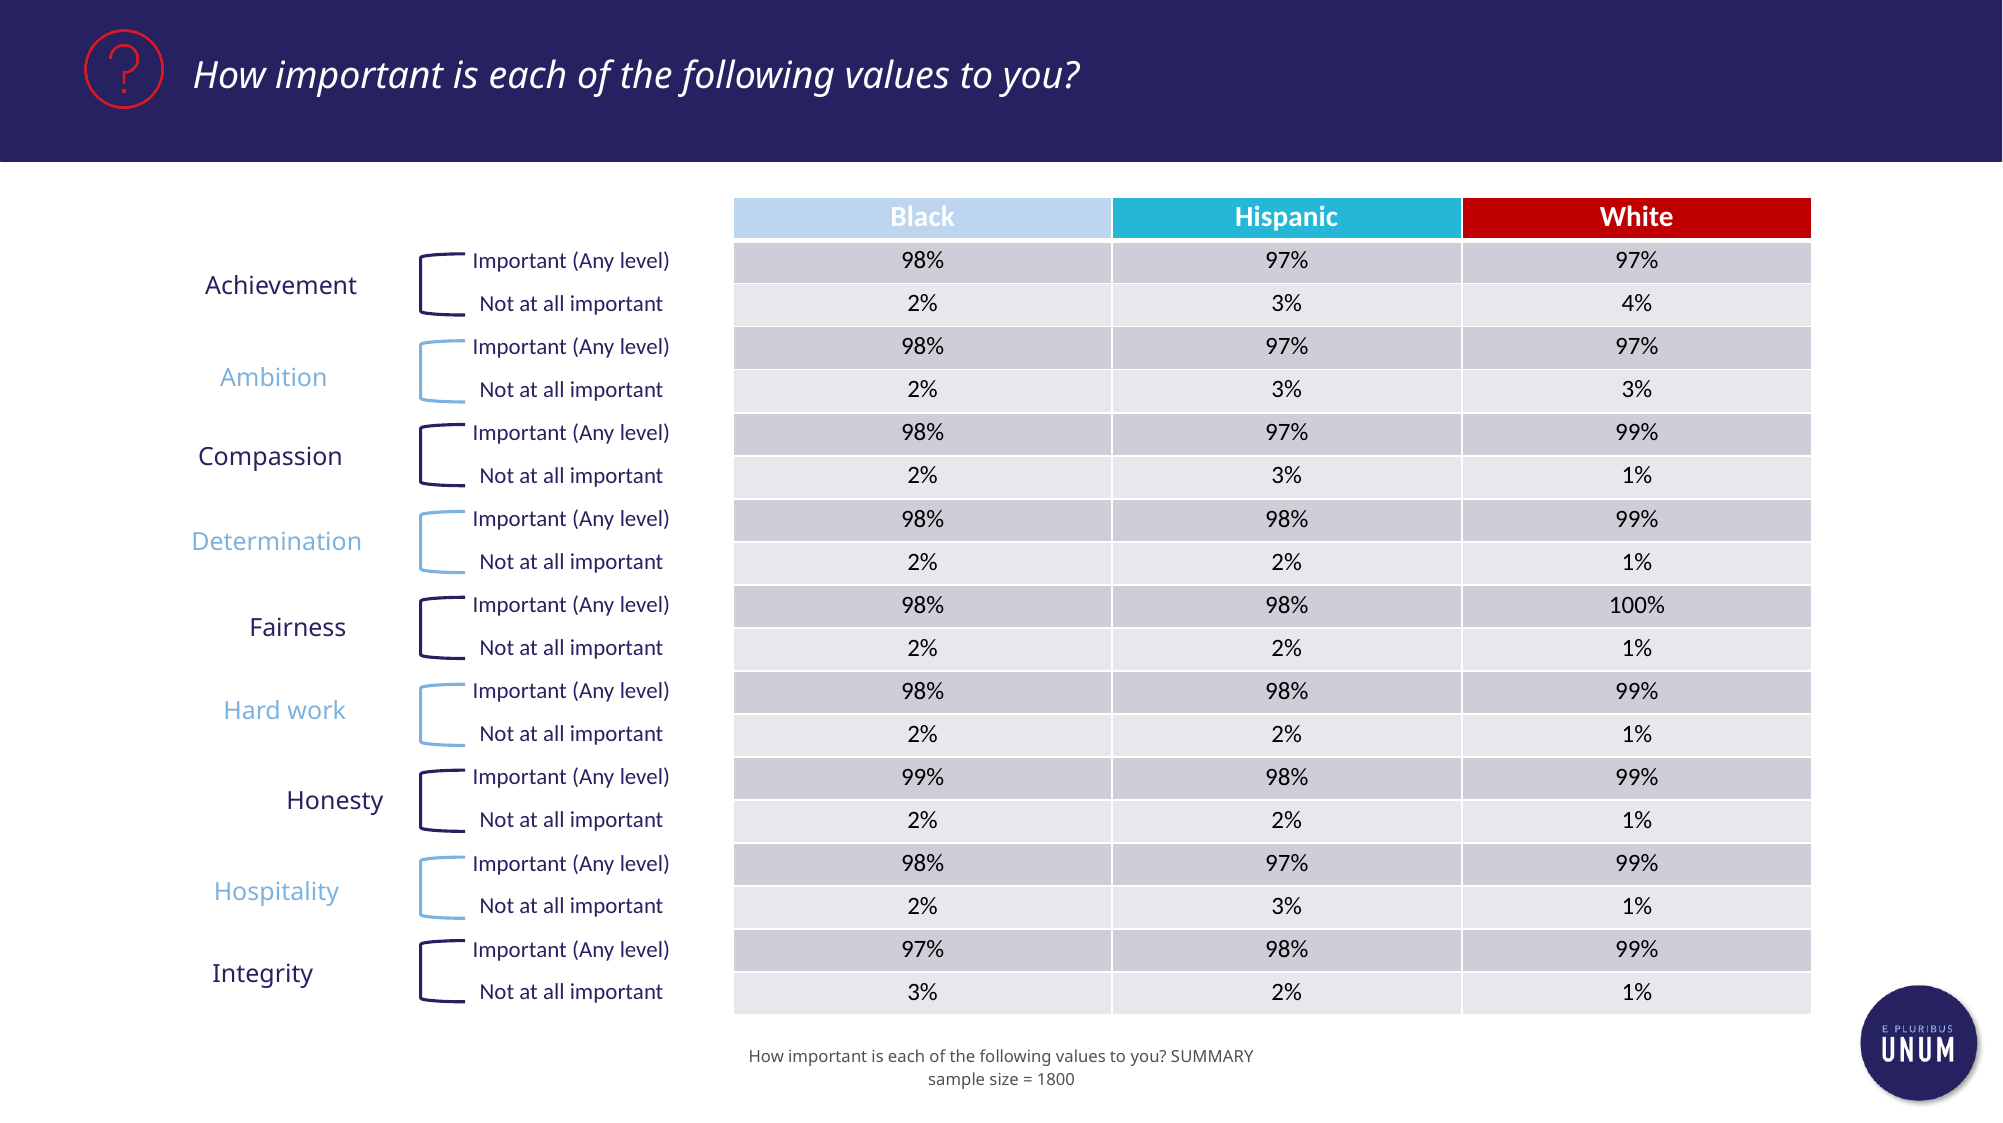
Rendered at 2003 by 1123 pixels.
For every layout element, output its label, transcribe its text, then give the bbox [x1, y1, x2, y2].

picture [1853, 976, 1985, 1109]
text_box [115, 197, 1876, 1016]
picture [74, 19, 174, 119]
text_box How important is each of the following values to you? SUMMARY sample size = 1800 [124, 1035, 1848, 1089]
text_box [0, 0, 2003, 162]
text_box How important is each of the following values to you? [192, 2, 1854, 137]
